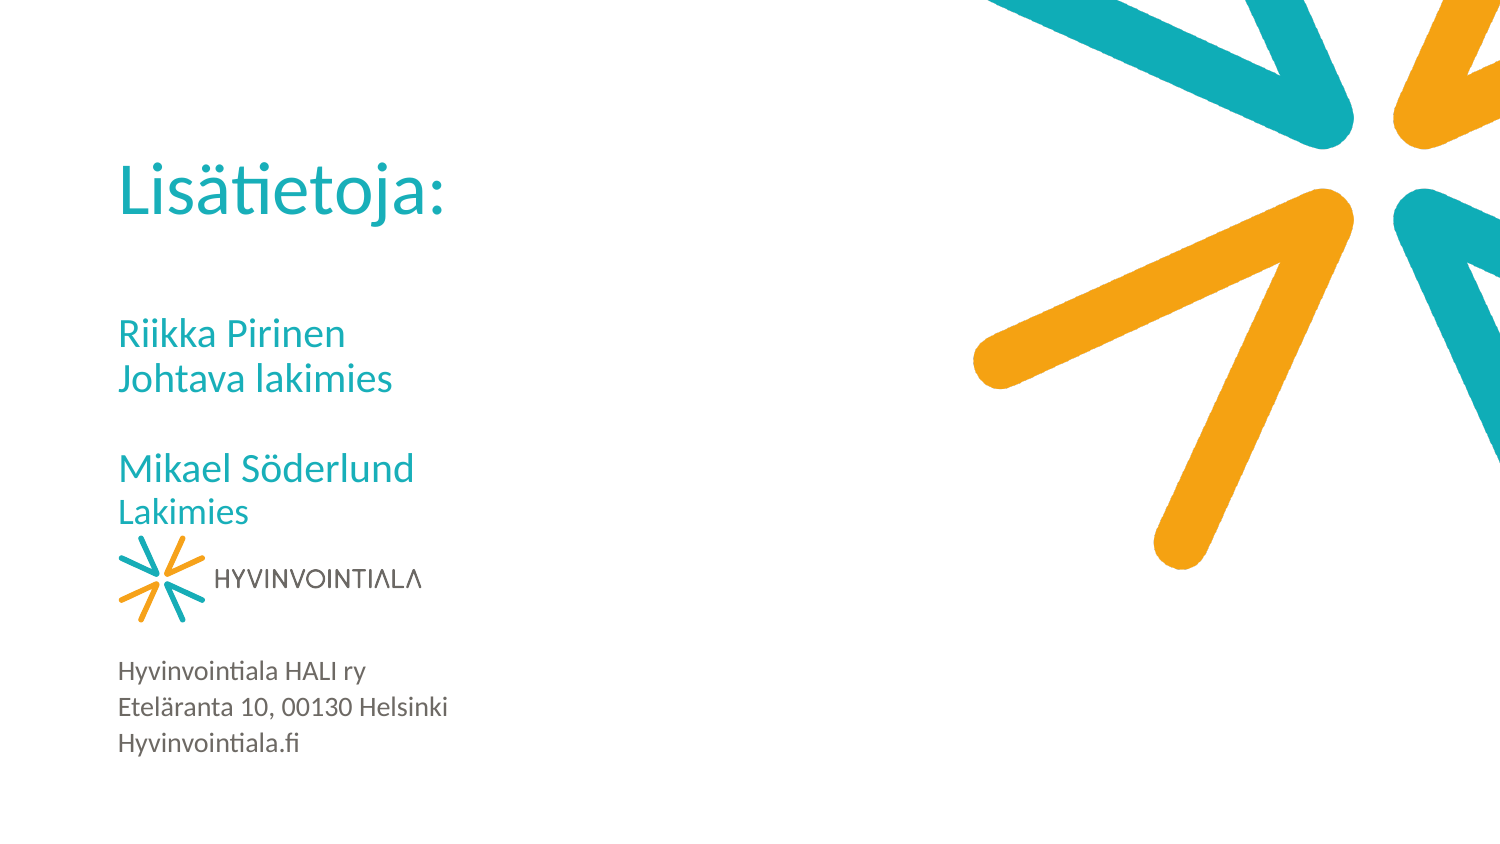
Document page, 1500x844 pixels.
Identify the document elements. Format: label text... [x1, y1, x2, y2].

picture [109, 540, 431, 634]
title Lisätietoja: Riikka Pirinen Johtava lakimies Mikael Söderlund Lakimies [103, 117, 768, 540]
picture [950, 0, 1500, 595]
